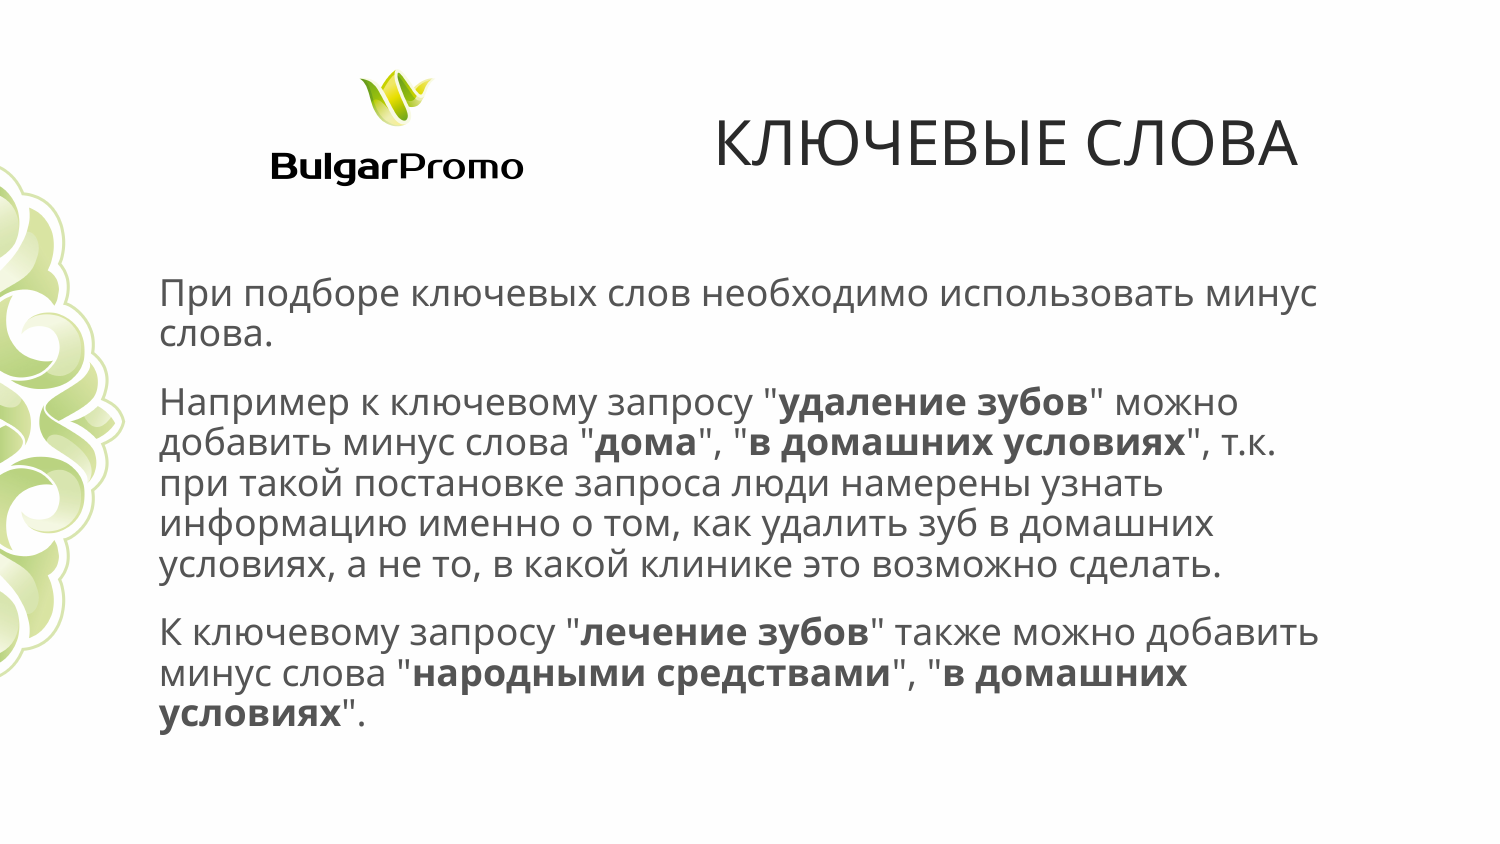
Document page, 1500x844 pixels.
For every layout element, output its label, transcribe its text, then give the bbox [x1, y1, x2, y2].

list При подборе ключевых слов необходимо использовать минус слова. Например к ключевому запросу "удаление зубов" можно добавить минус слова "дома", "в домашних условиях", т.к. при такой постановке запроса люди намерены узнать информацию именно о том, как удалить зуб в домашних условиях, а не то, в какой клинике это возможно сделать. К ключевому запросу "лечение зубов" также можно добавить минус слова "народными средствами", "в домашних условиях". [147, 268, 1348, 803]
title Ключевые слова [702, 91, 1400, 186]
picture [0, 0, 1500, 844]
